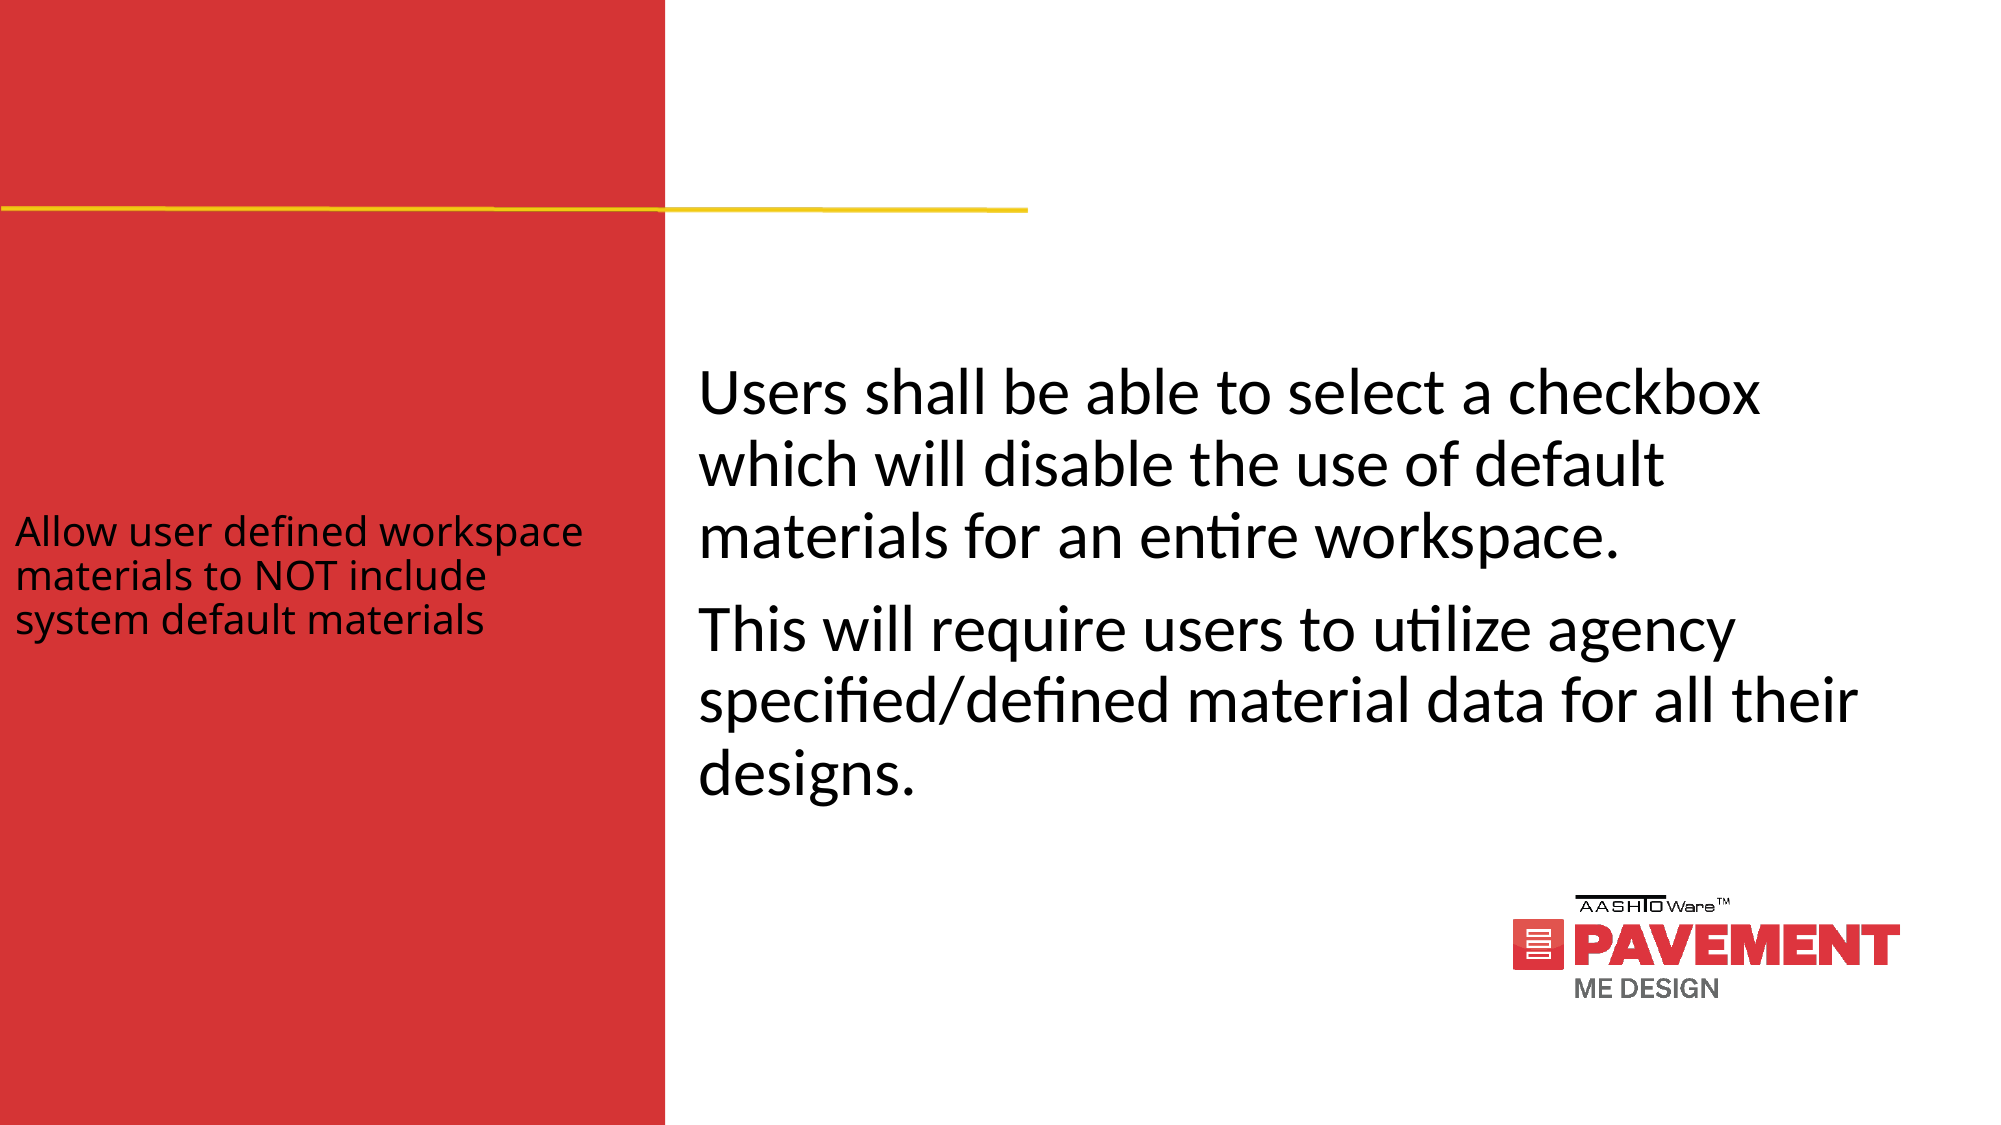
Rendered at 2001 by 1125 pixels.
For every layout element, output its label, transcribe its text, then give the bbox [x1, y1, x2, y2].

title Allow user defined workspace materials to NOT include system default materials [0, 474, 646, 651]
text_box [0, 213, 666, 1125]
picture [0, 206, 1030, 213]
picture [1513, 895, 1901, 1003]
text_box [0, 0, 666, 206]
list Users shall be able to select a checkbox which will disable the use of default materials for an entire workspace. This will require users to utilize agency specified/defined material data for all their designs. [683, 349, 1946, 1101]
